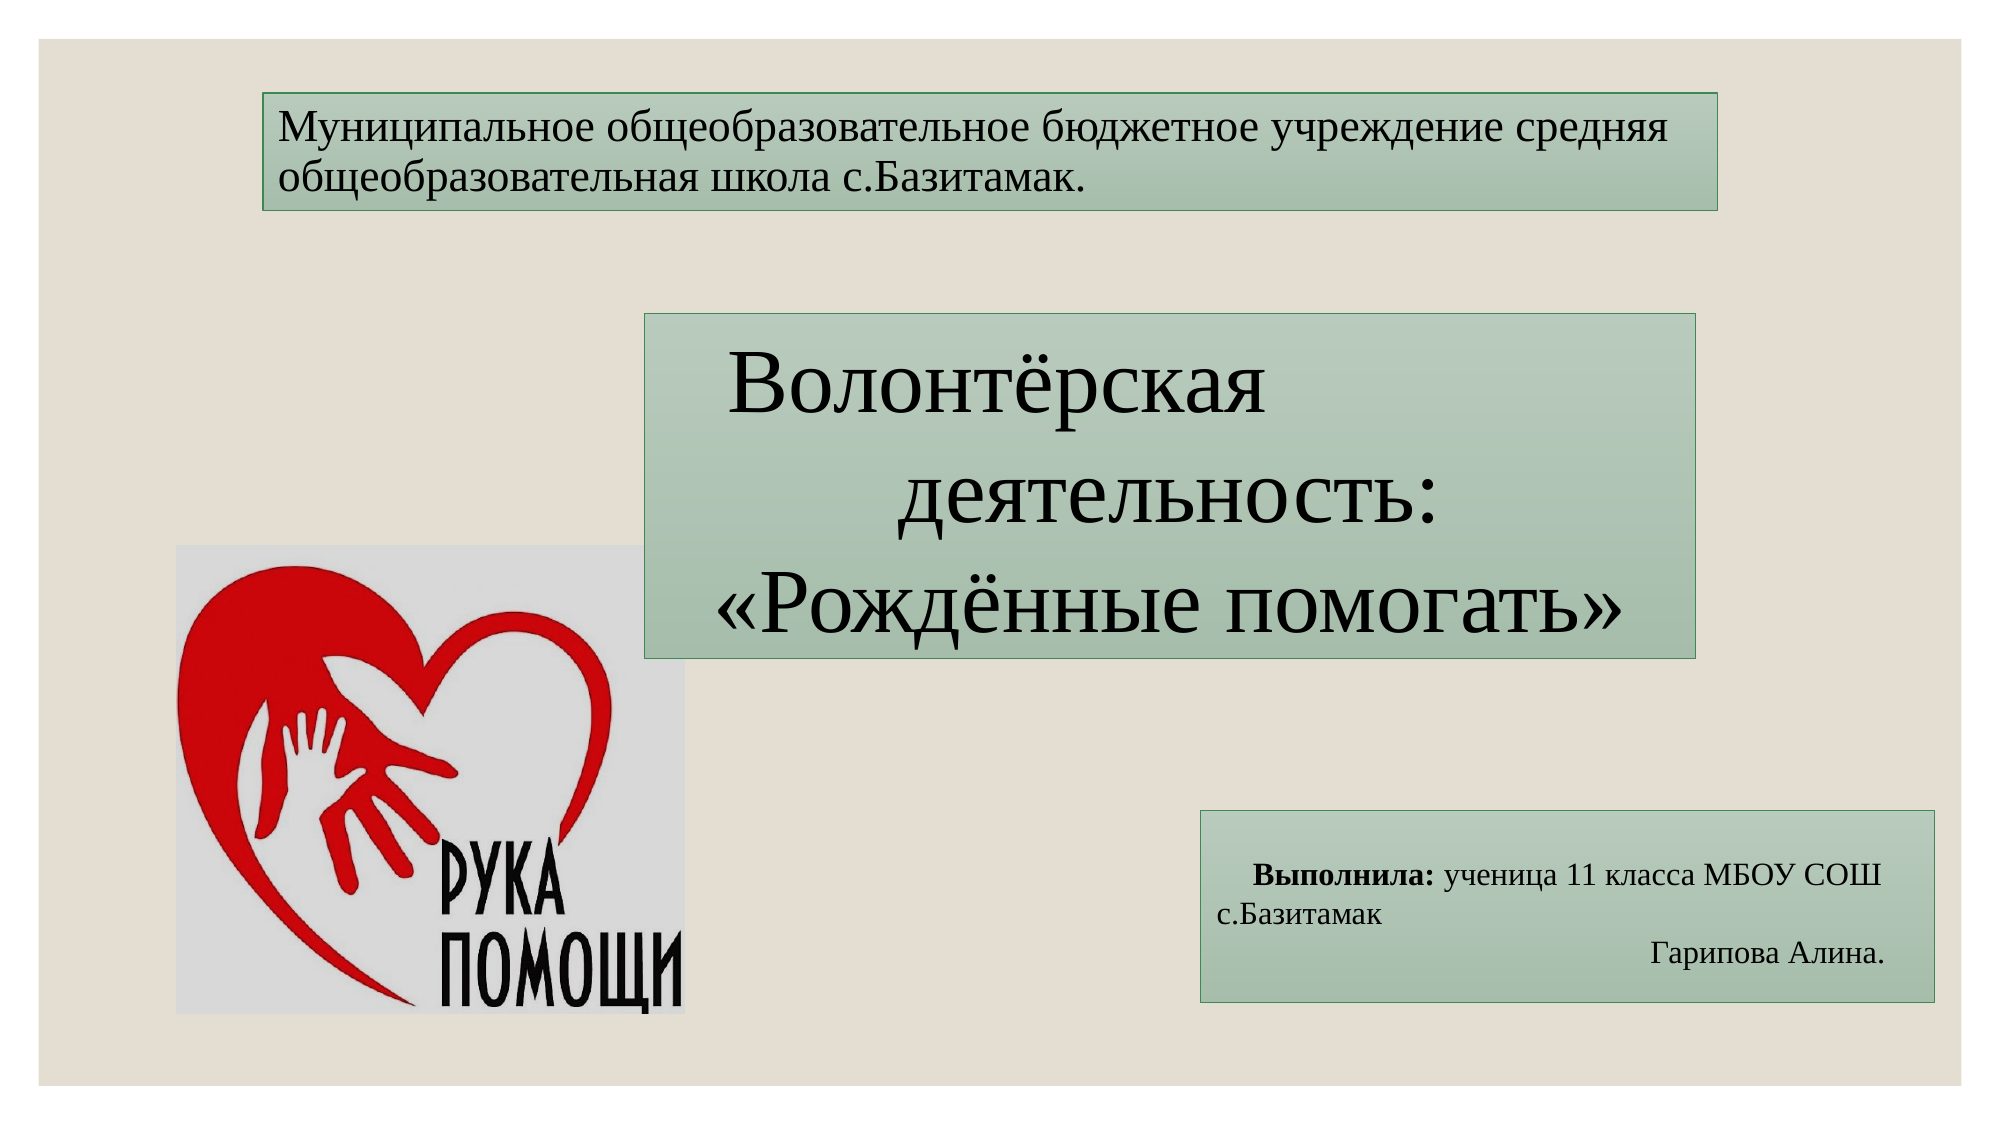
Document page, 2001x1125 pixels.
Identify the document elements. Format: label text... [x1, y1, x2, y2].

title Муниципальное общеобразовательное бюджетное учреждение средняя общеобразовательная школа с.Базитамак. [262, 92, 1718, 211]
picture [176, 545, 685, 1014]
text_box Волонтёрская деятельность: «Рождённые помогать» [644, 313, 1696, 659]
list Выполнила: ученица 11 класса МБОУ СОШ с.Базитамак Гарипова Алина. [1200, 810, 1935, 1003]
